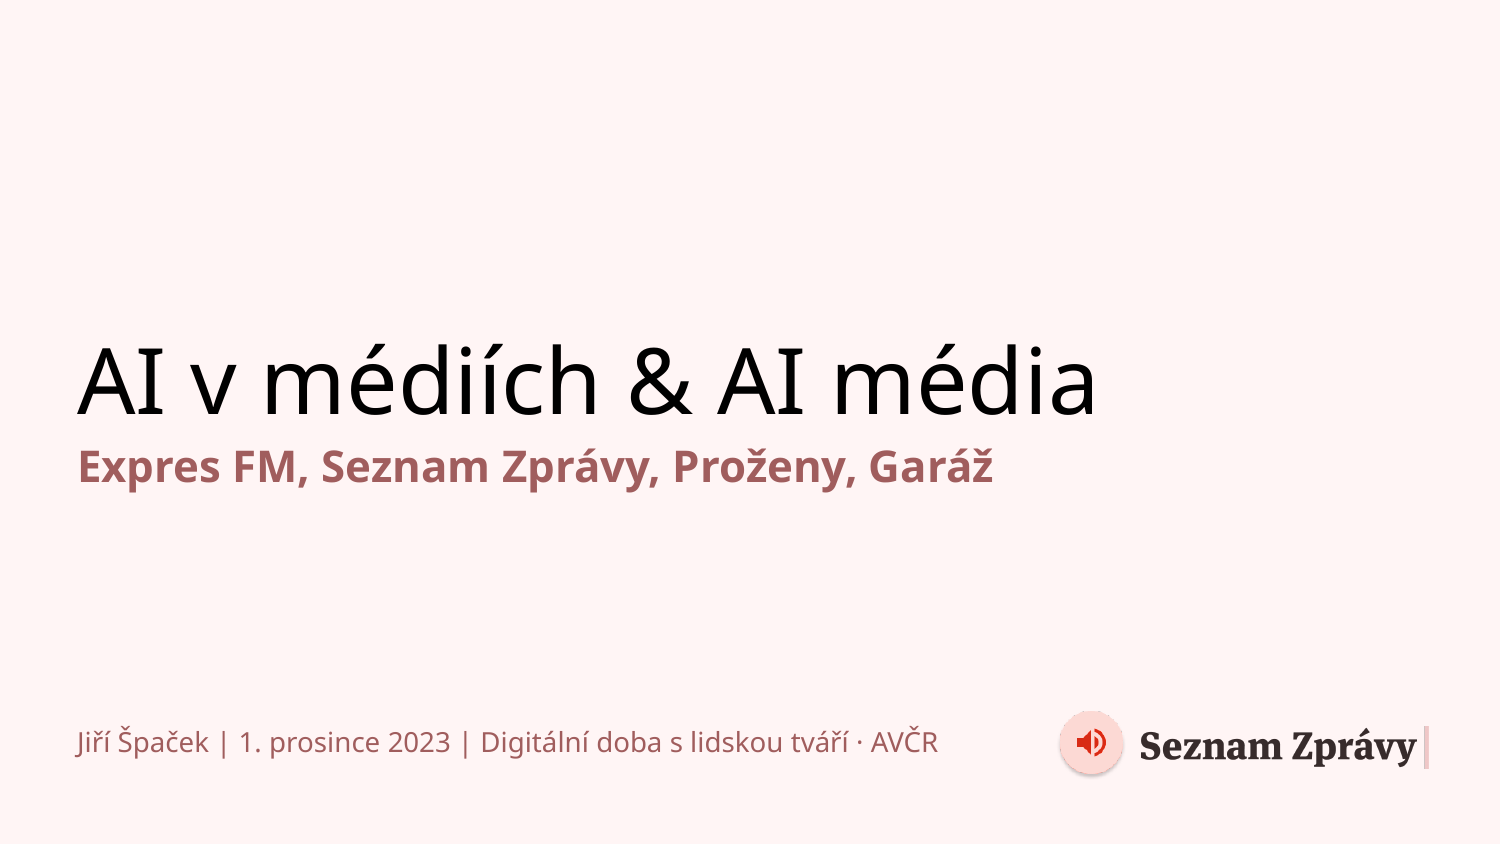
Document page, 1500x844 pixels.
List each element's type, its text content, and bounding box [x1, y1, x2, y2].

list Jiří Špaček | 1. prosince 2023 | Digitální doba s lidskou tváří · AVČR [74, 722, 990, 762]
title AI v médiích & AI média [74, 149, 1426, 435]
picture [1053, 703, 1129, 780]
picture [1141, 726, 1429, 769]
subtitle Expres FM, Seznam Zprávy, Proženy, Garáž [74, 435, 1426, 560]
